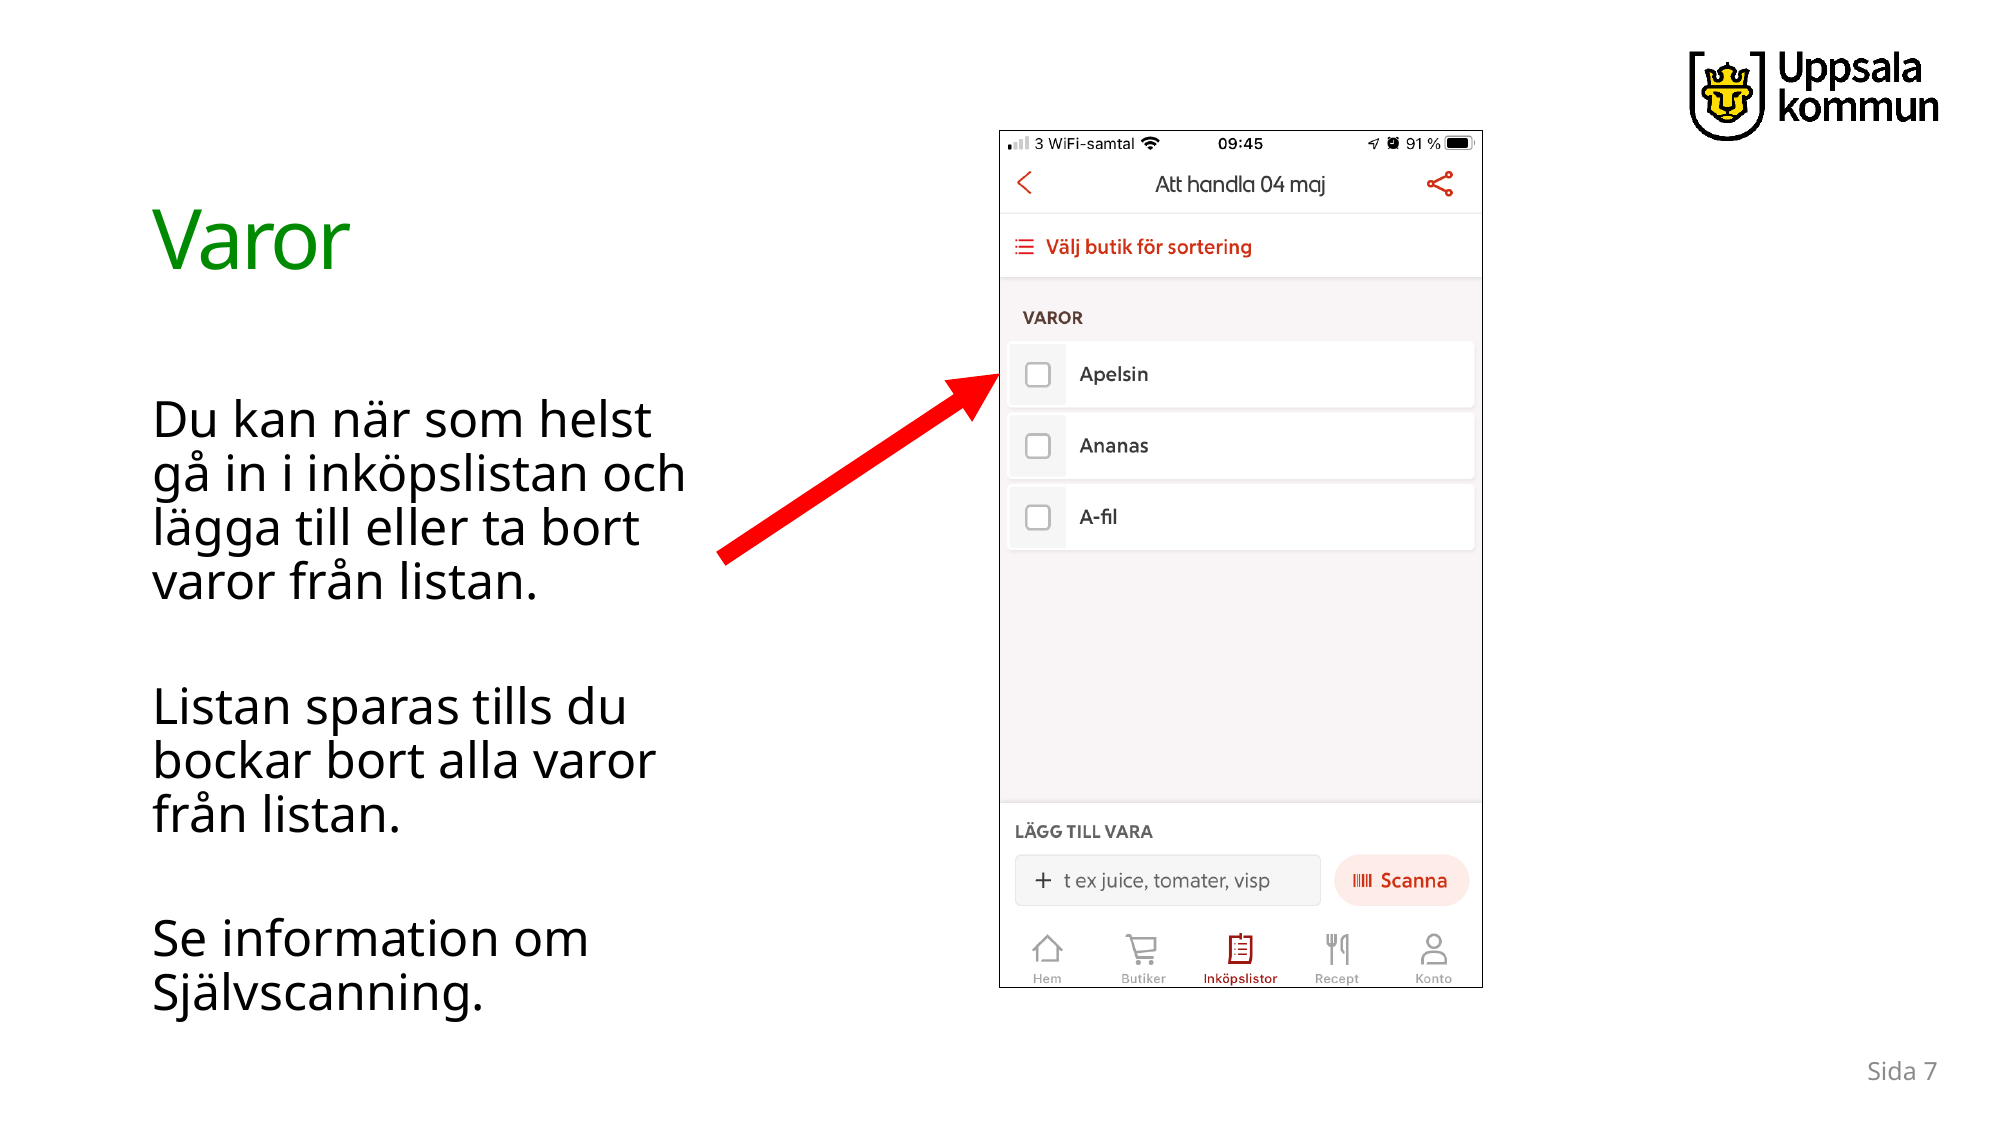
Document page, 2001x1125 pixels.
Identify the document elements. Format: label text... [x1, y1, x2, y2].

picture [999, 130, 1482, 988]
title Varor [137, 159, 754, 296]
slide_number Sida 7 [1502, 1042, 1953, 1103]
picture [1674, 36, 1953, 156]
list Du kan när som helst gå in i inköpslistan och lägga till eller ta bort varor från listan. Listan sparas tills du bockar bort alla varor från listan. Se information om Självscanning. [137, 386, 721, 1043]
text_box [720, 373, 1001, 560]
